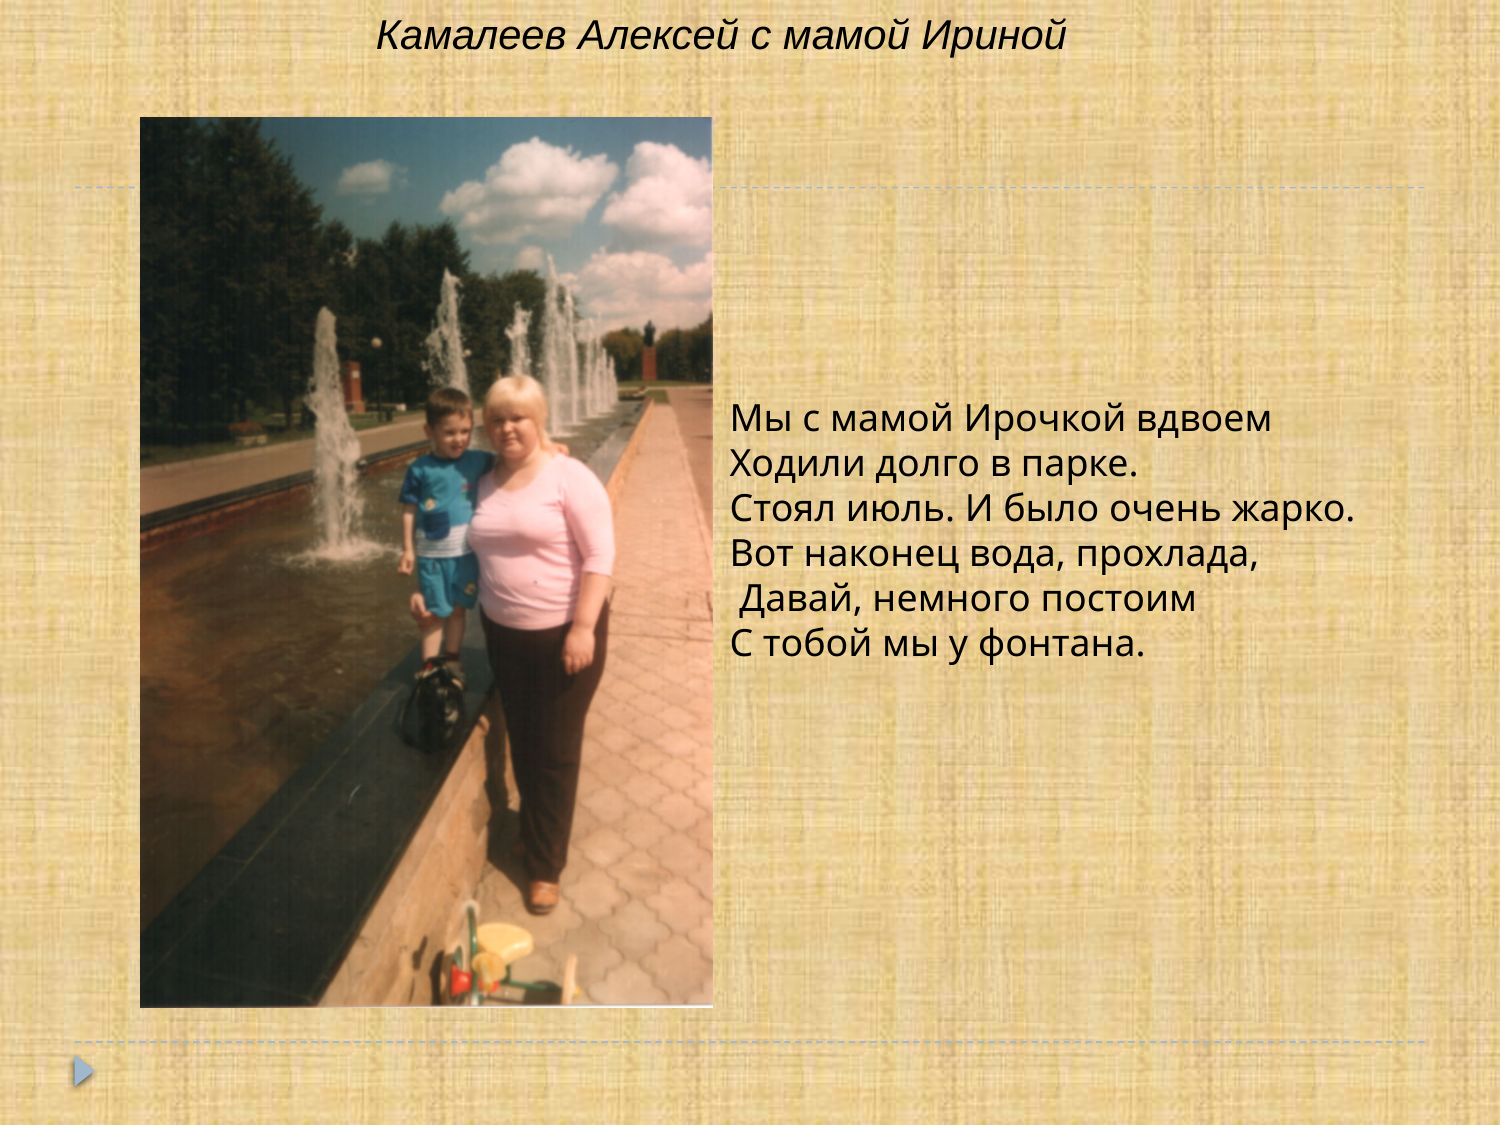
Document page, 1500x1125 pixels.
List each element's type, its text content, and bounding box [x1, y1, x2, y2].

text_box Мы с мамой Ирочкой вдвоем Ходили долго в парке. Стоял июль. И было очень жарко. Вот наконец вода, прохлада, Давай, немного постоим С тобой мы у фонтана. [718, 386, 1465, 672]
picture [0, 0, 1500, 1125]
text_box Камалеев Алексей с мамой Ириной [354, 0, 1083, 66]
